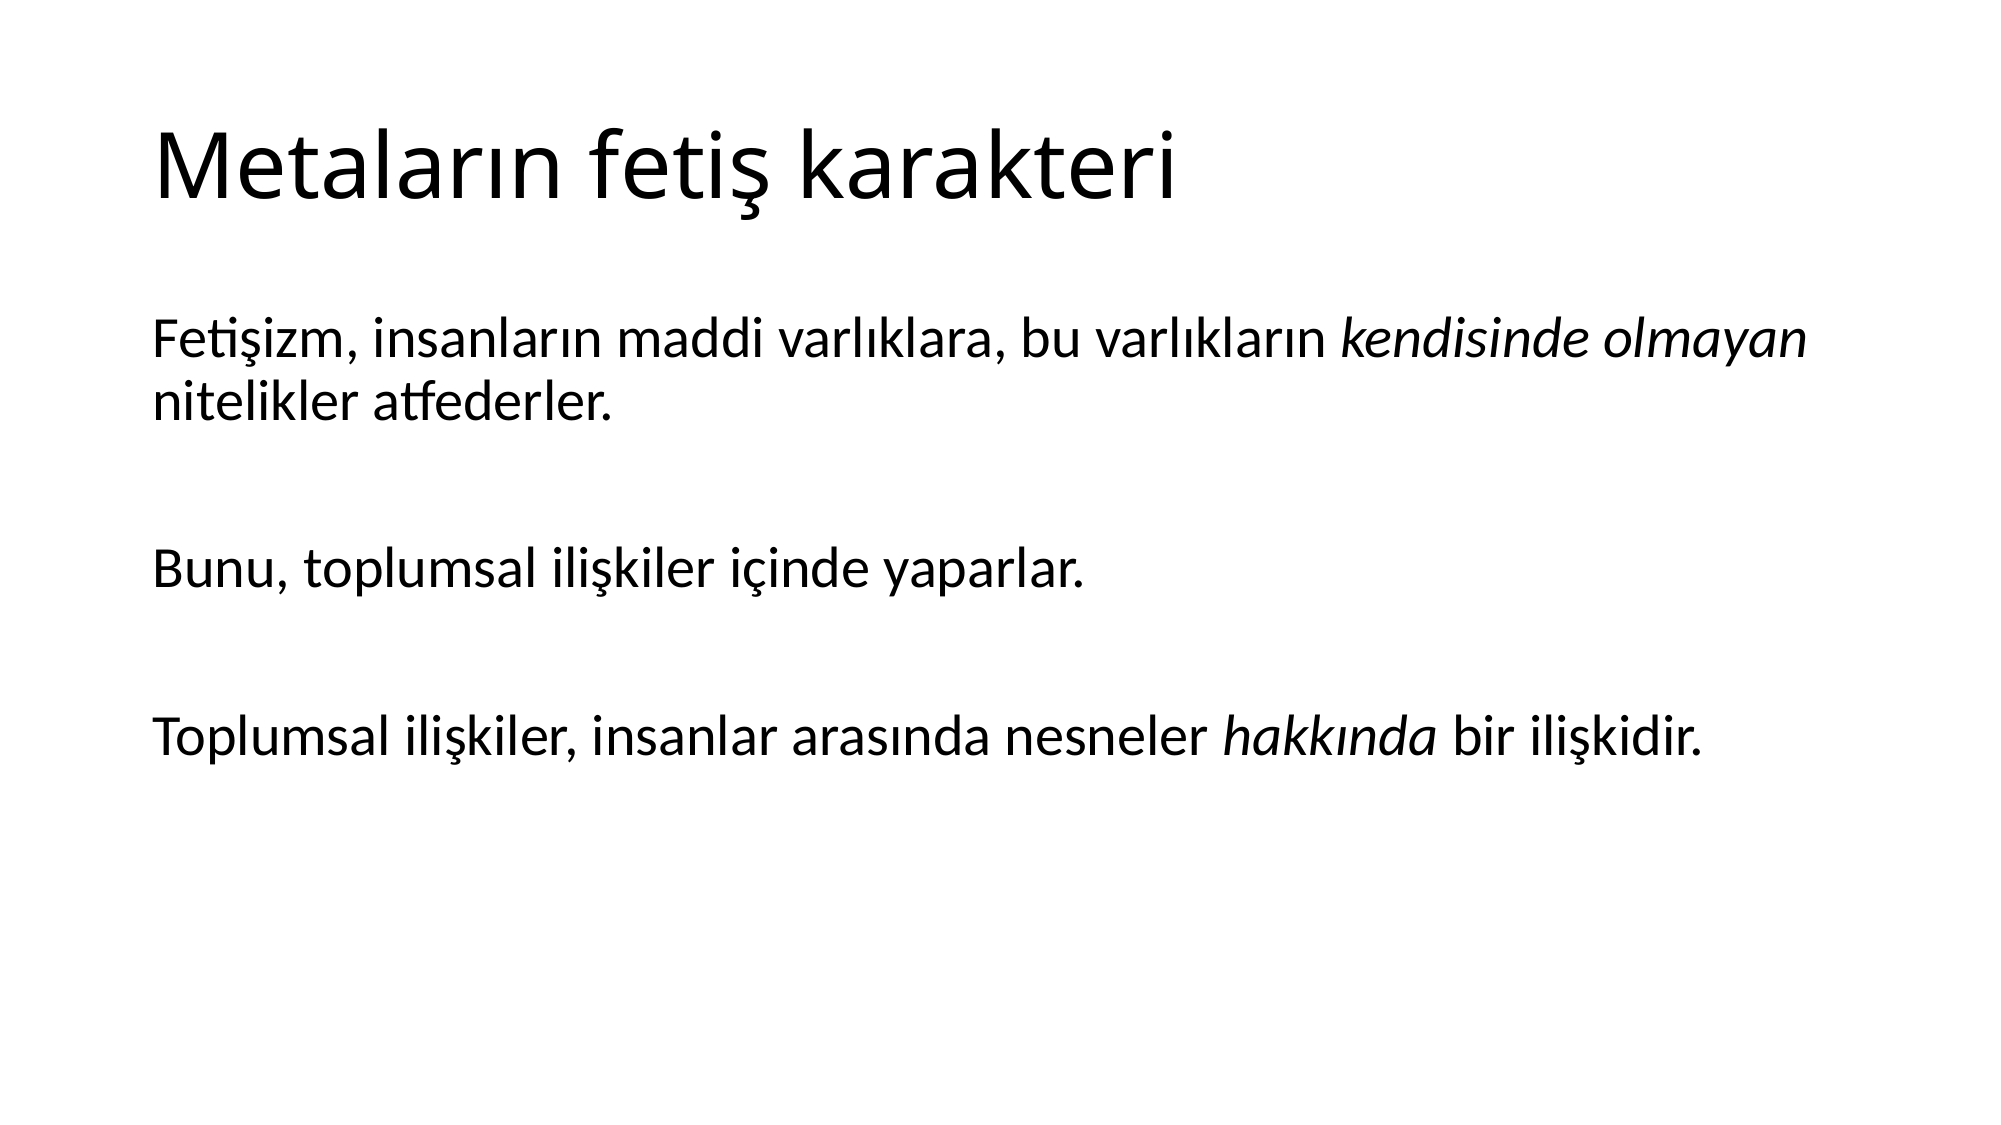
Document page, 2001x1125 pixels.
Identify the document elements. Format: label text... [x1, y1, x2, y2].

list Fetişizm, insanların maddi varlıklara, bu varlıkların kendisinde olmayan nitelikler atfederler. Bunu, toplumsal ilişkiler içinde yaparlar. Toplumsal ilişkiler, insanlar arasında nesneler hakkında bir ilişkidir. [137, 299, 1863, 1014]
title Metaların fetiş karakteri [137, 59, 1863, 278]
